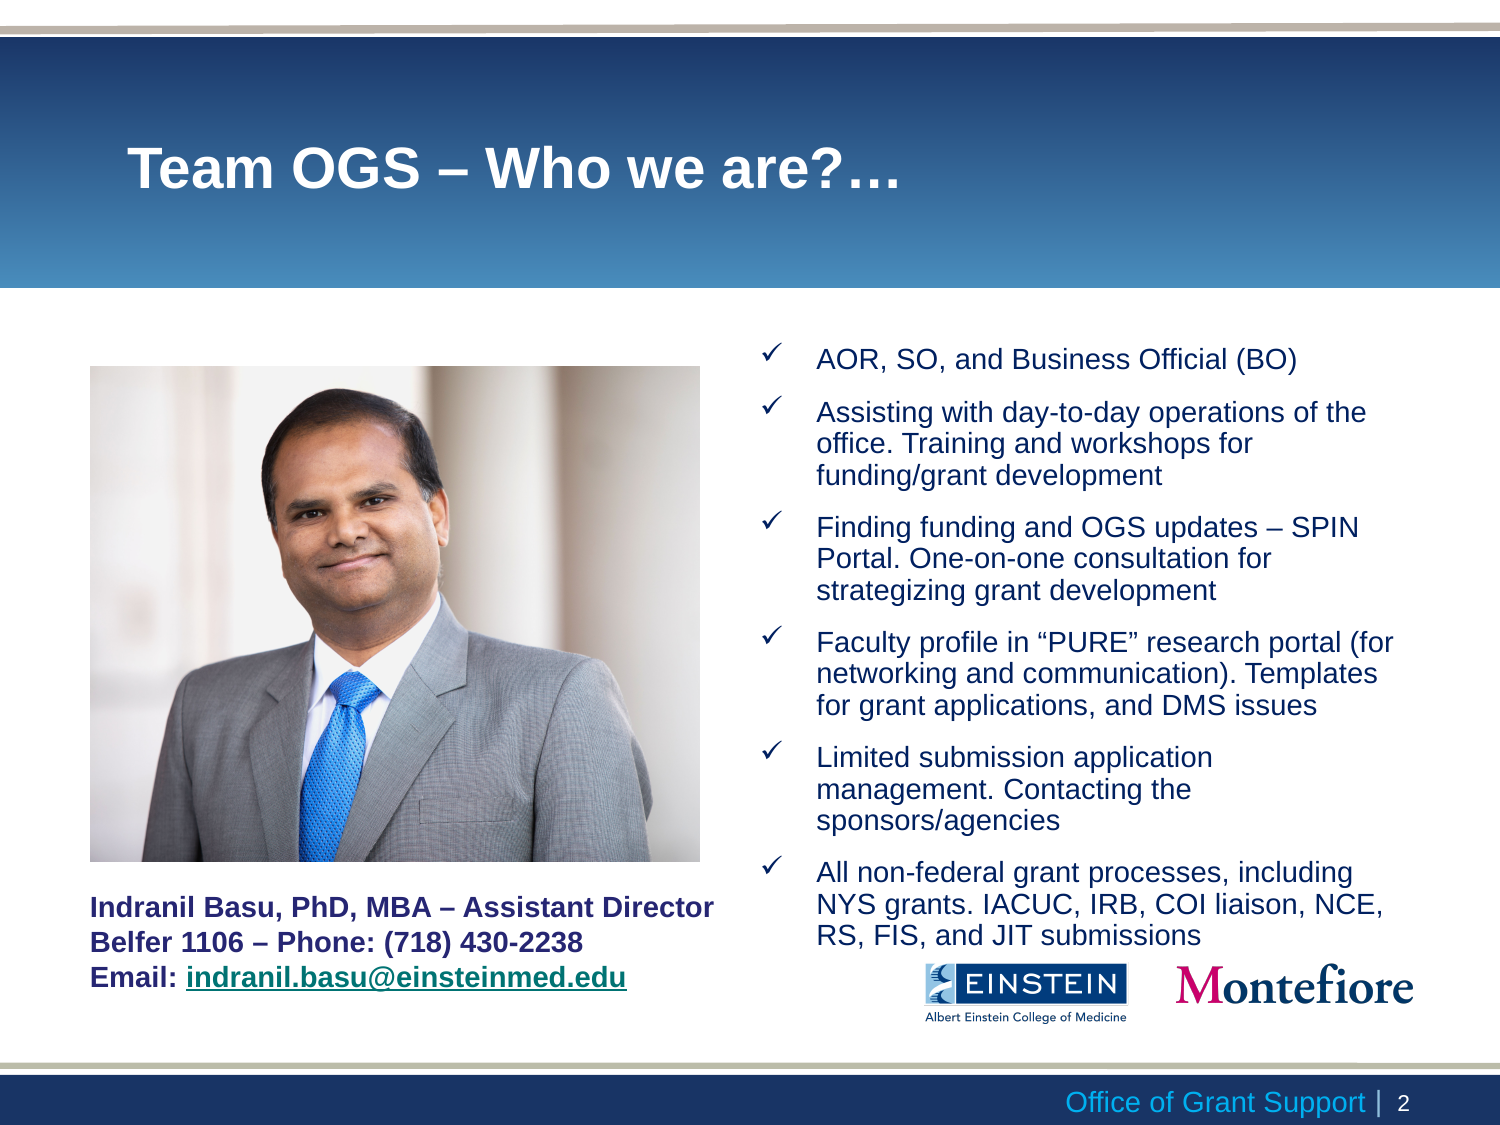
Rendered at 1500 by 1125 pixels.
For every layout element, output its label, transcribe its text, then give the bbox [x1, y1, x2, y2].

title Team OGS – Who we are?… [112, 81, 1413, 250]
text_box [74, 337, 1413, 1038]
slide_number | 1 [1312, 1074, 1426, 1125]
text_box Office of Grant Support [1050, 1076, 1382, 1125]
